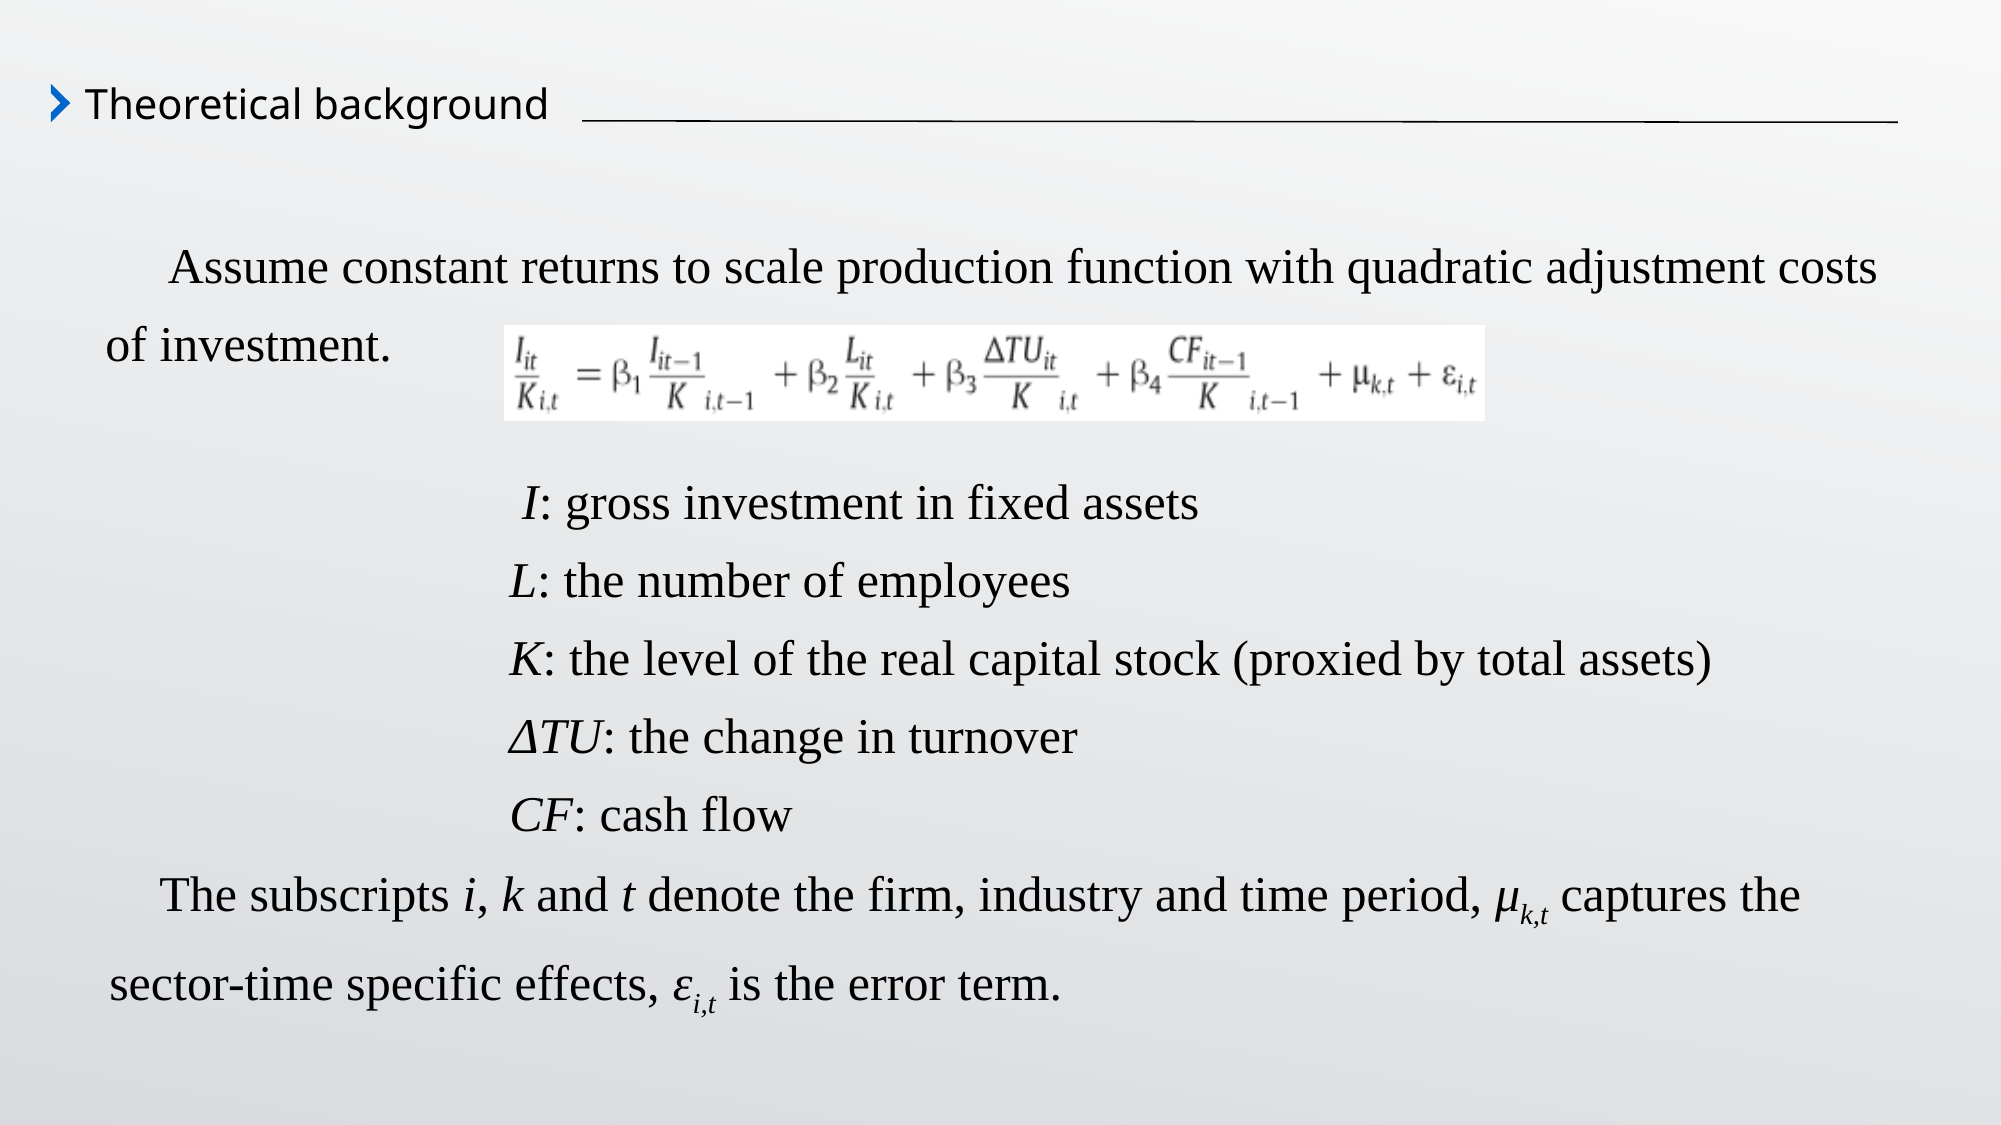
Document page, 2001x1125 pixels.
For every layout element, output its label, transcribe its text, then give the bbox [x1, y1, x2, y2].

text_box Assume constant returns to scale production function with quadratic adjustment costs of investment. [90, 208, 1898, 379]
text_box I: gross investment in fixed assets L: the number of employees K: the level of the real capital stock (proxied by total assets) ΔTU: the change in turnover CF: cash flow The subscripts i, k and t denote the firm, industry and time period, μk,t captures the sector-time specific effects, εi,t is the error term. [94, 444, 1926, 1027]
picture [503, 325, 1485, 421]
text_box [50, 69, 1899, 137]
